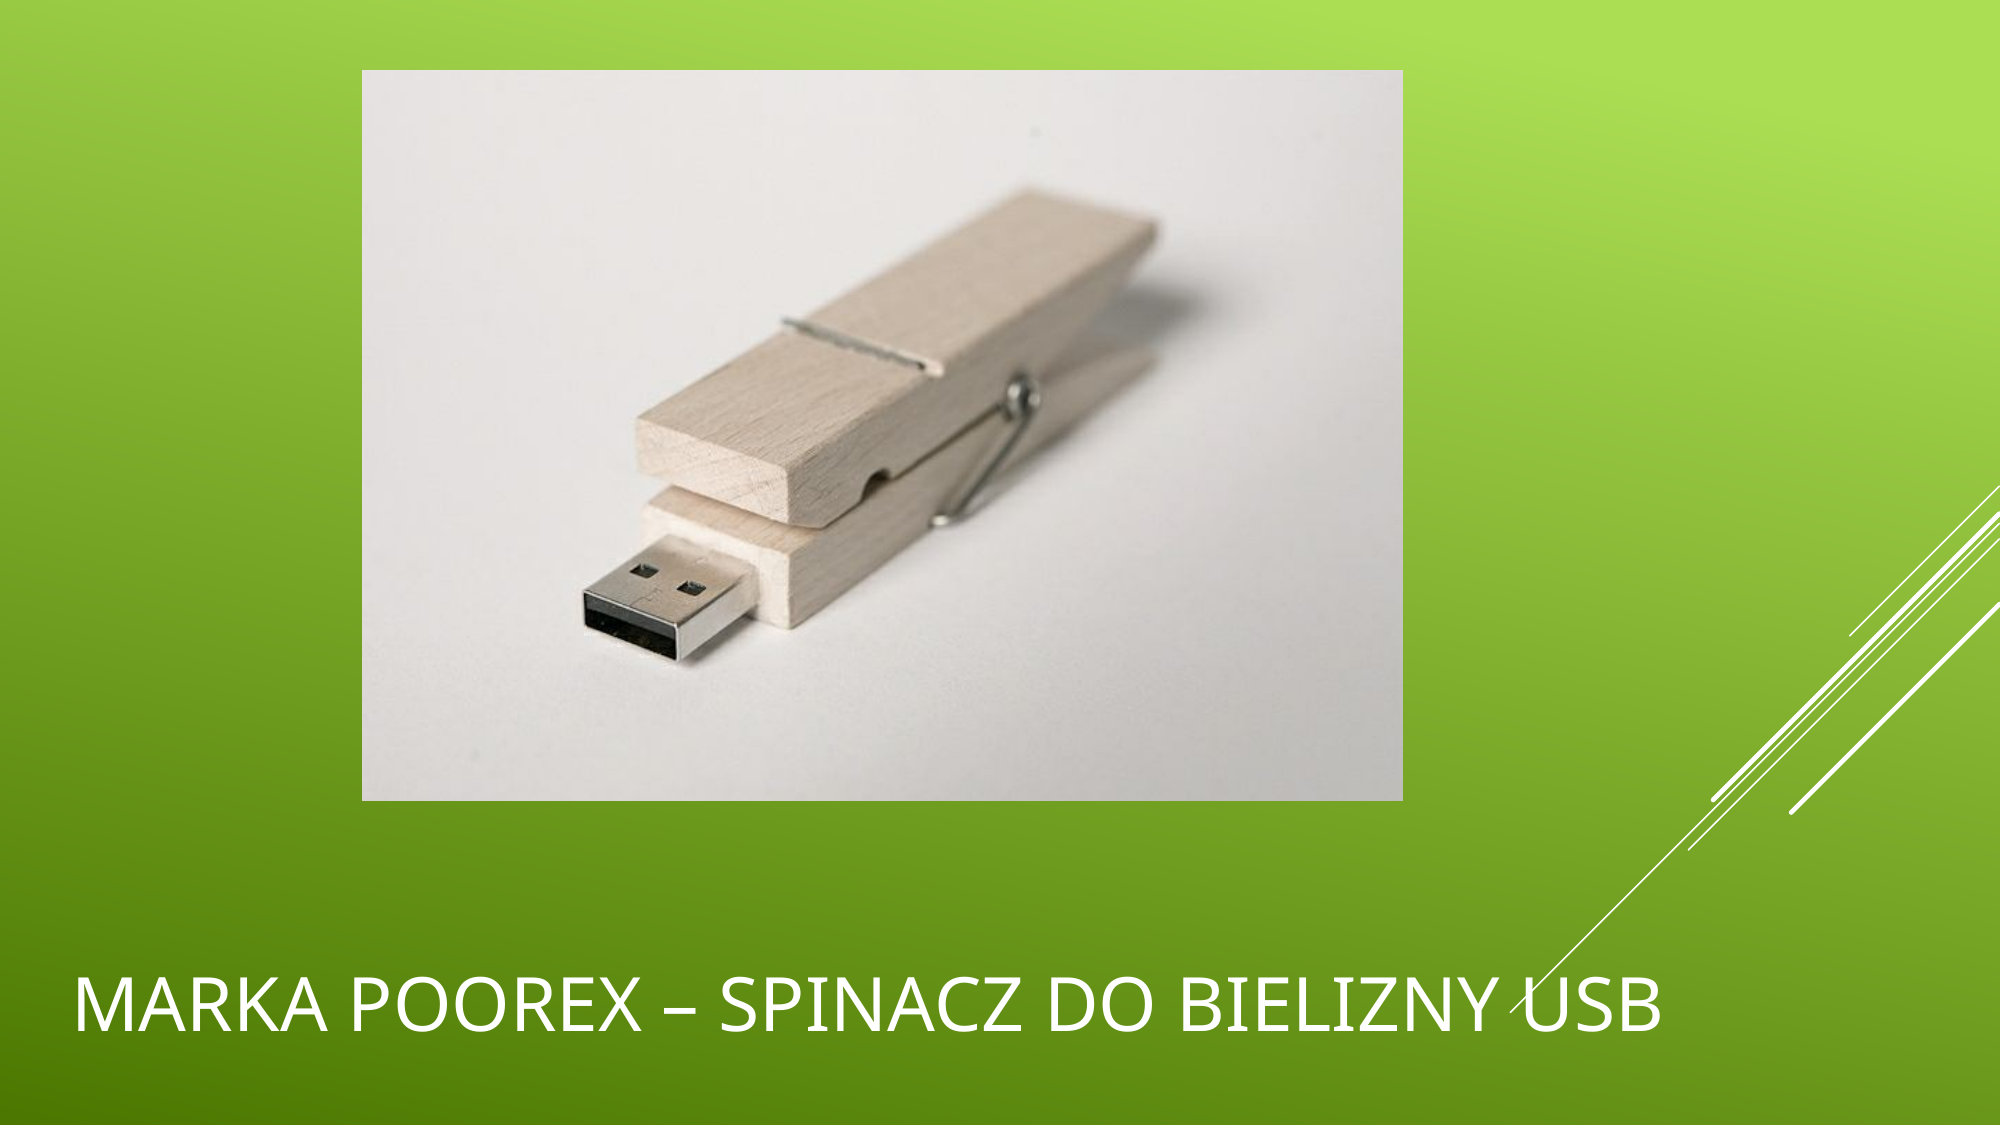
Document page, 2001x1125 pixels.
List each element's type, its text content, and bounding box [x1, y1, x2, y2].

title Marka poorex – Spinacz do bielizny usb [42, 877, 1714, 1125]
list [362, 70, 1403, 801]
